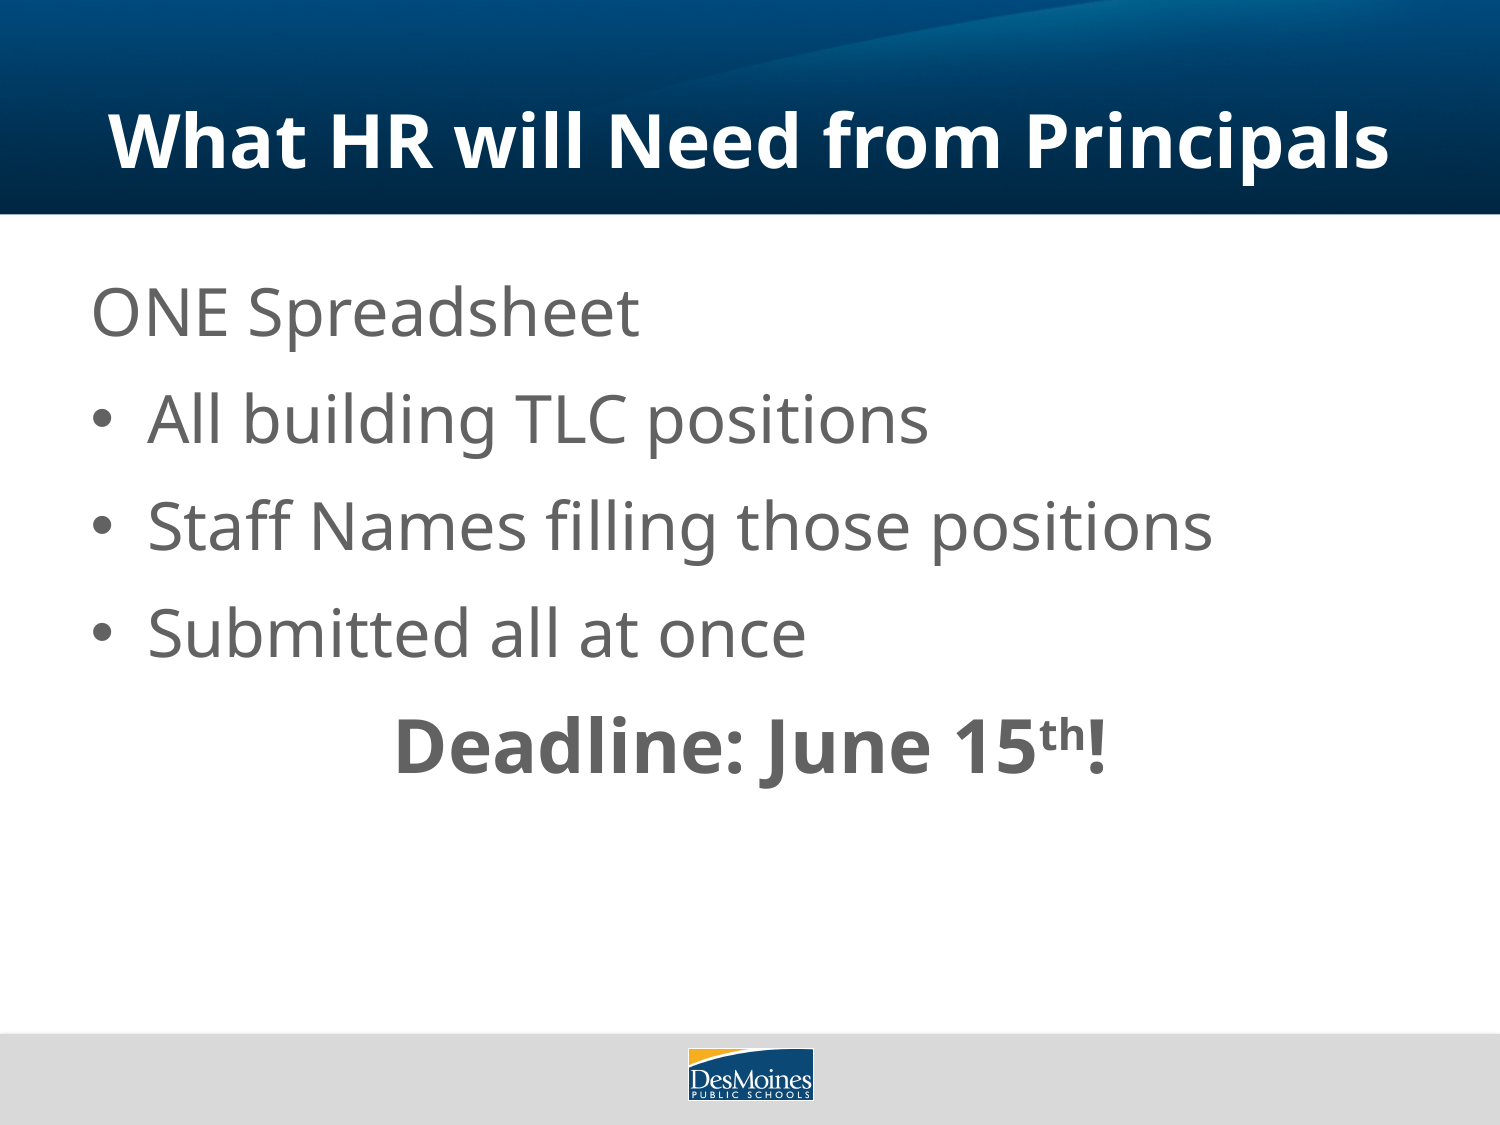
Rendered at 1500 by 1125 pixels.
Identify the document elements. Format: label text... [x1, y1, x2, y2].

picture [0, 0, 1500, 1033]
title What HR will Need from Principals [75, 45, 1425, 233]
list ONE Spreadsheet All building TLC positions Staff Names filling those positions Submitted all at once Deadline: June 15th! [75, 262, 1425, 1005]
picture [689, 1049, 813, 1100]
